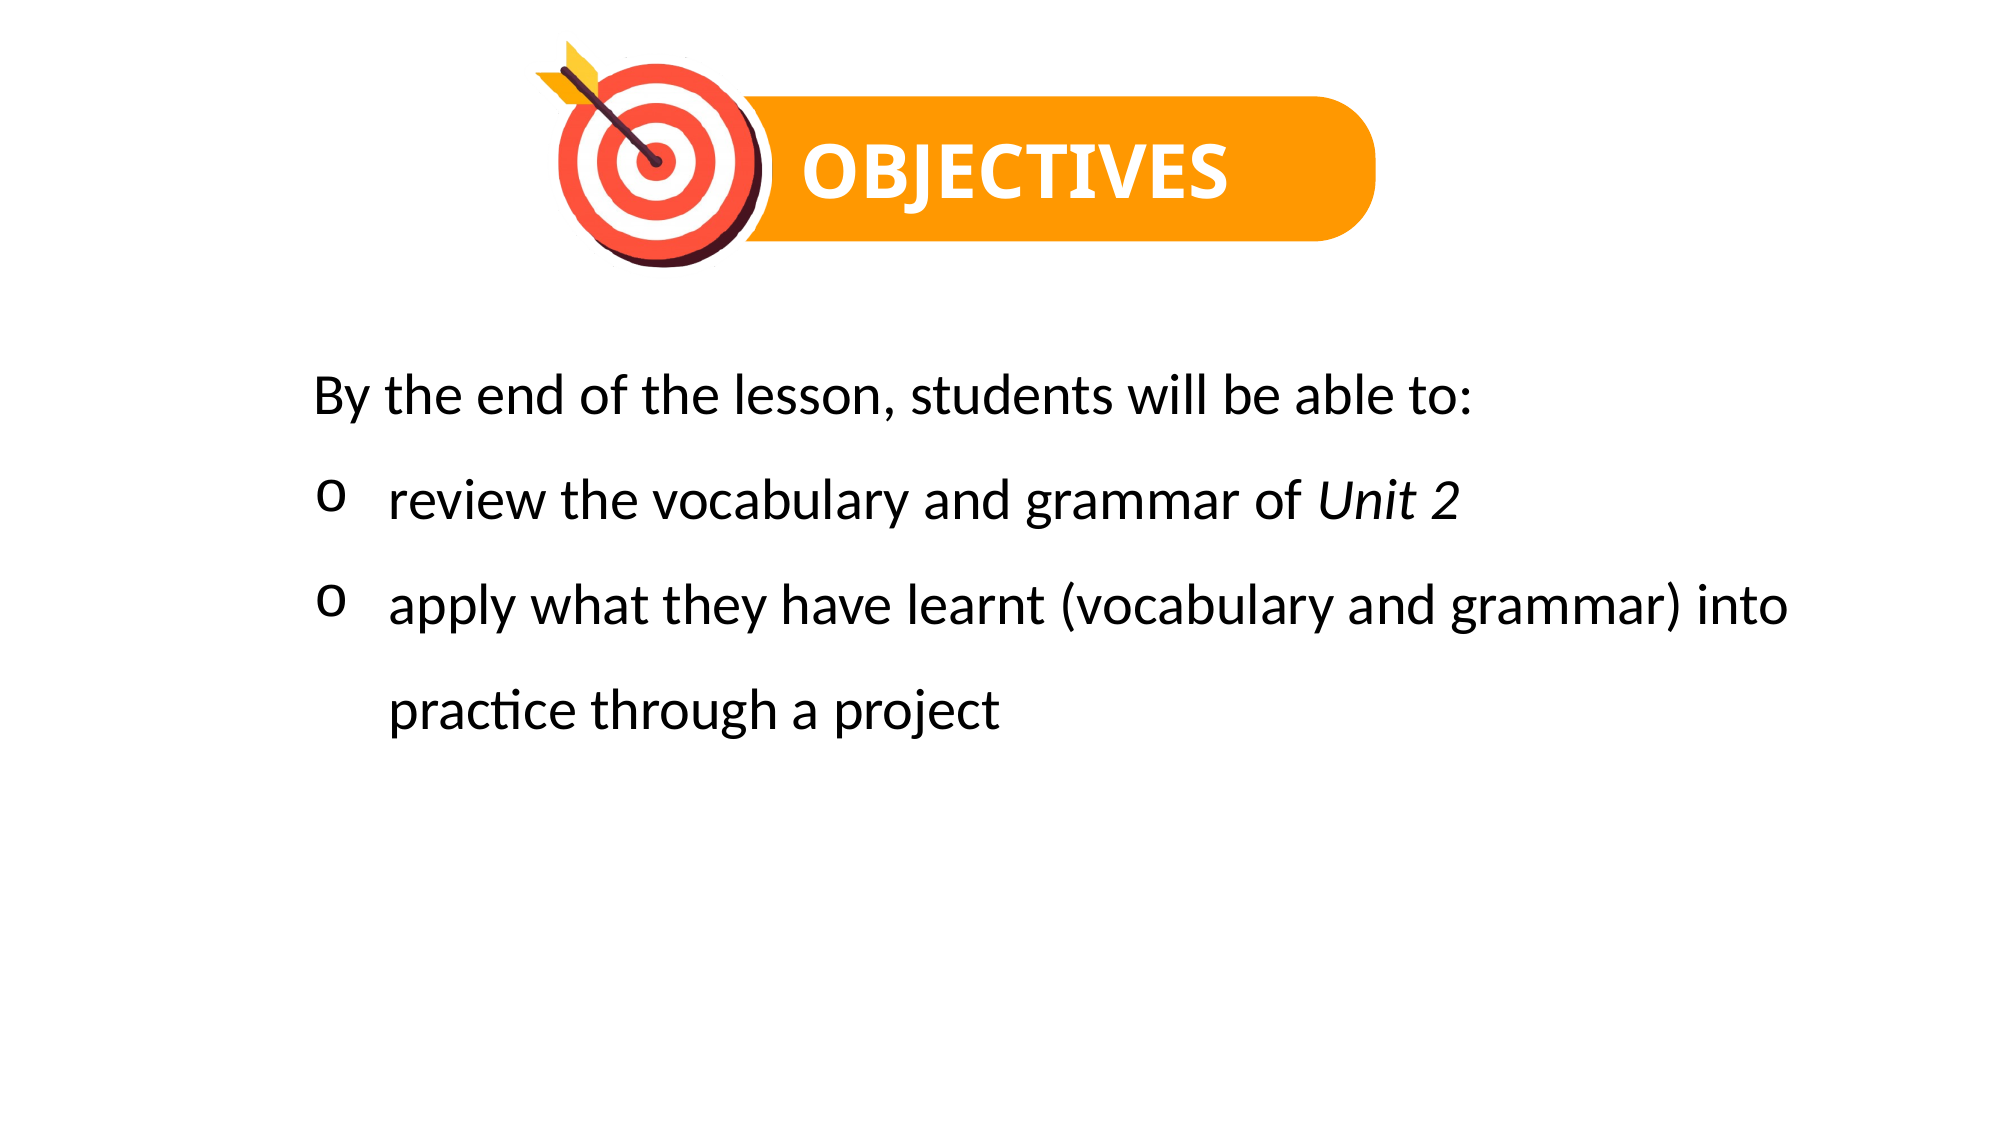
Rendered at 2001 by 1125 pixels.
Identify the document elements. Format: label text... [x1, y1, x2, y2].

text_box [773, 95, 1377, 243]
picture [523, 23, 773, 284]
text_box OBJECTIVES [786, 115, 1330, 221]
text_box By the end of the lesson, students will be able to: review the vocabulary and grammar of Unit 2 apply what they have learnt (vocabulary and grammar) into practice through a project [299, 313, 1902, 749]
